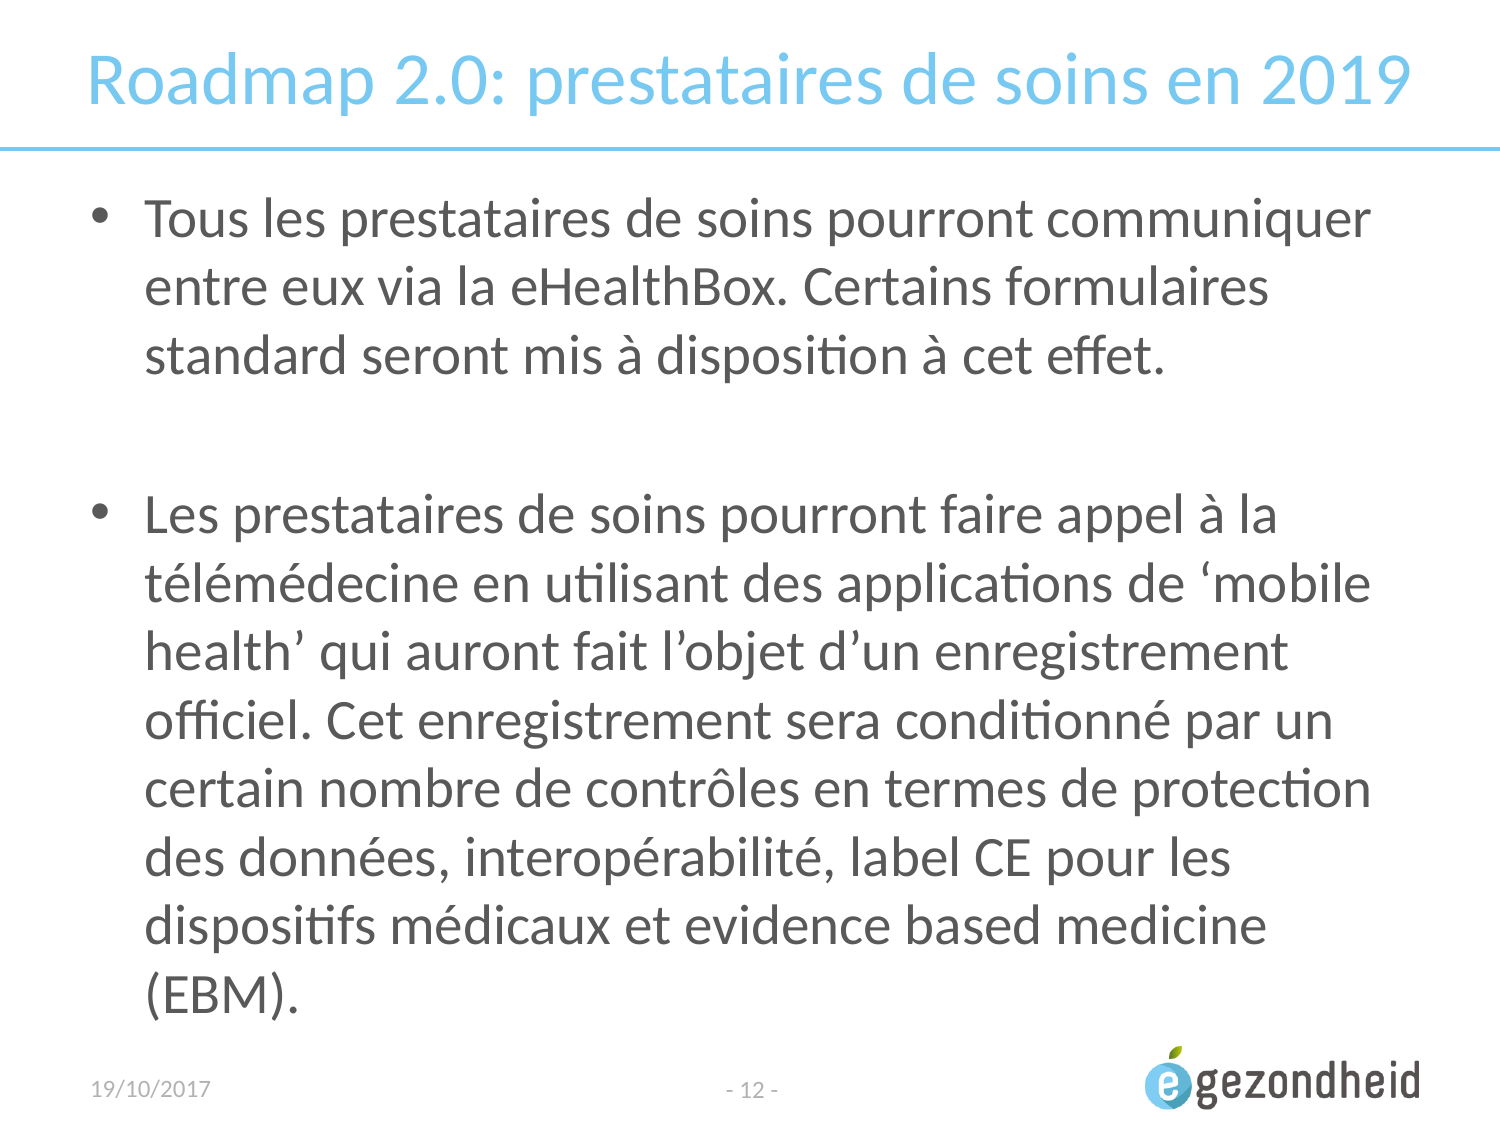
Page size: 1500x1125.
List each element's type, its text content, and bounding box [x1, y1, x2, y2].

picture [1116, 1037, 1447, 1125]
title Roadmap 2.0: prestataires de soins en 2019 [0, 0, 1500, 149]
list Tous les prestataires de soins pourront communiquer entre eux via la eHealthBox. Certains formulaires standard seront mis à disposition à cet effet. Les prestataires de soins pourront faire appel à la télémédecine en utilisant des applications de ‘mobile health’ qui auront fait l’objet d’un enregistrement officiel. Cet enregistrement sera conditionné par un certain nombre de contrôles en termes de protection des données, interopérabilité, label CE pour les dispositifs médicaux et evidence based medicine (EBM). [75, 172, 1425, 1035]
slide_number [75, 1057, 425, 1118]
slide_number - 12 - [577, 1058, 928, 1119]
